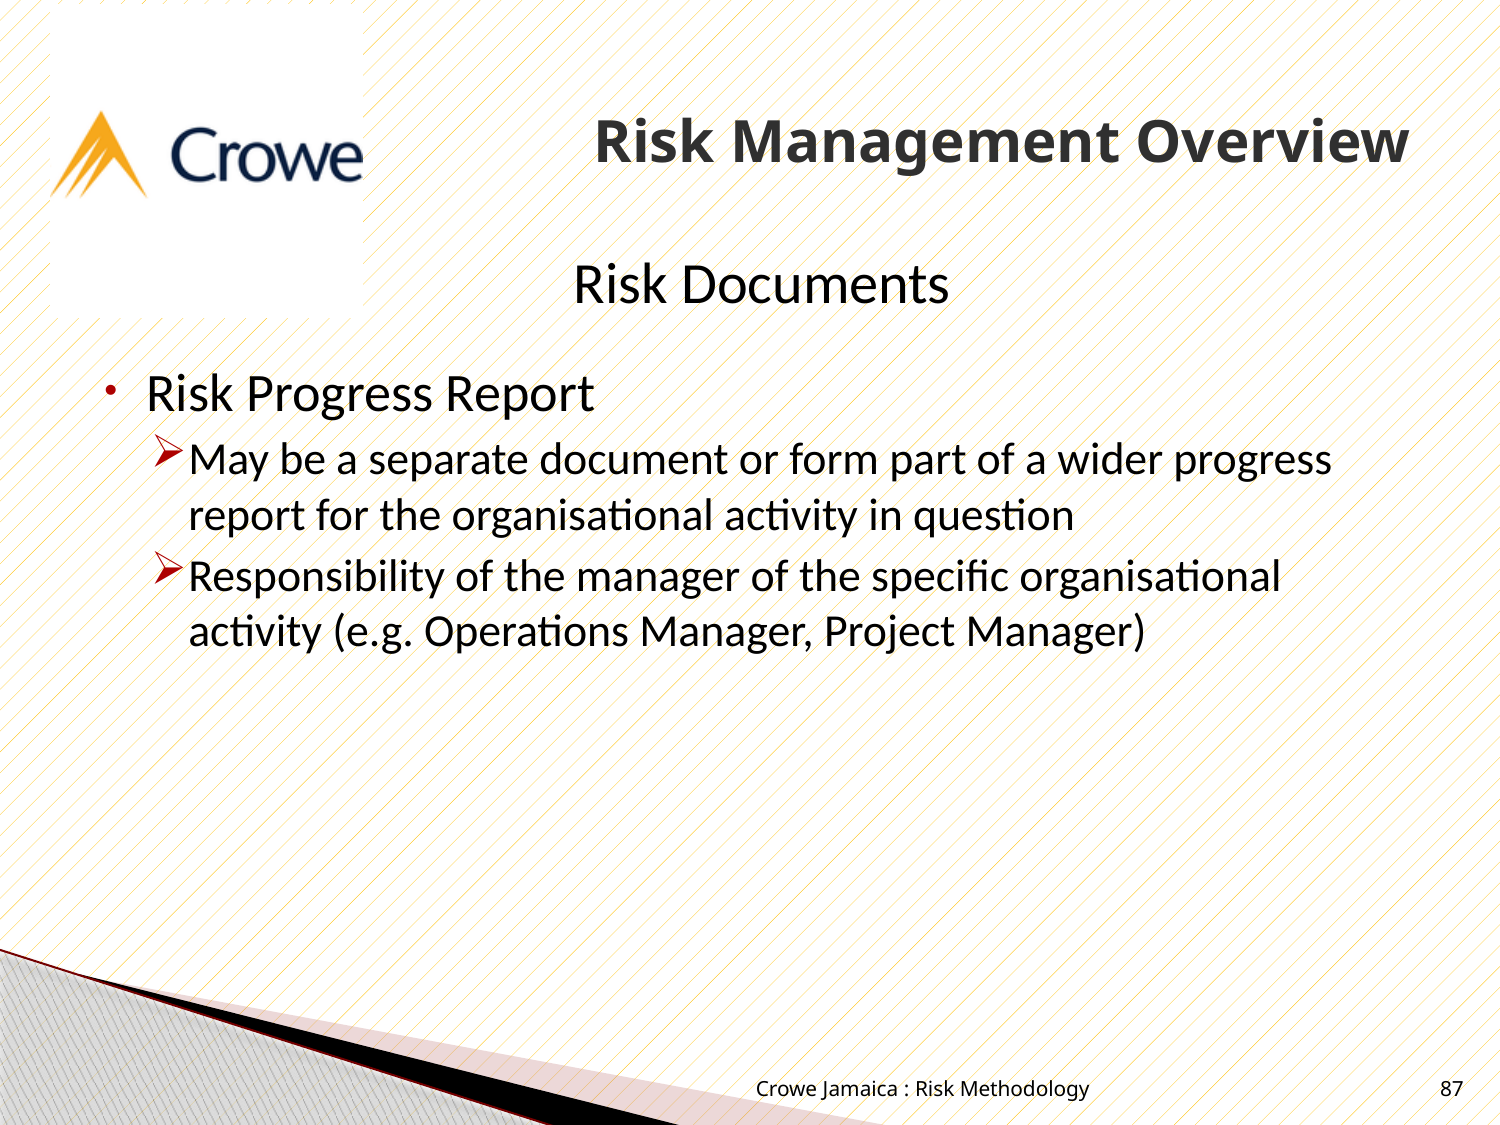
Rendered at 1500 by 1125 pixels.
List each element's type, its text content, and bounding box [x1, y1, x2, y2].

footer Crowe Jamaica : Risk Methodology [718, 1051, 1105, 1112]
text_box Risk Documents [366, 237, 1425, 323]
slide_number 87 [1418, 1051, 1479, 1112]
list Risk Progress Report May be a separate document or form part of a wider progress report for the organisational activity in question Responsibility of the manager of the specific organisational activity (e.g. Operations Manager, Project Manager) [71, 350, 1425, 986]
picture [49, 4, 363, 318]
title Risk Management Overview [368, 45, 1425, 233]
